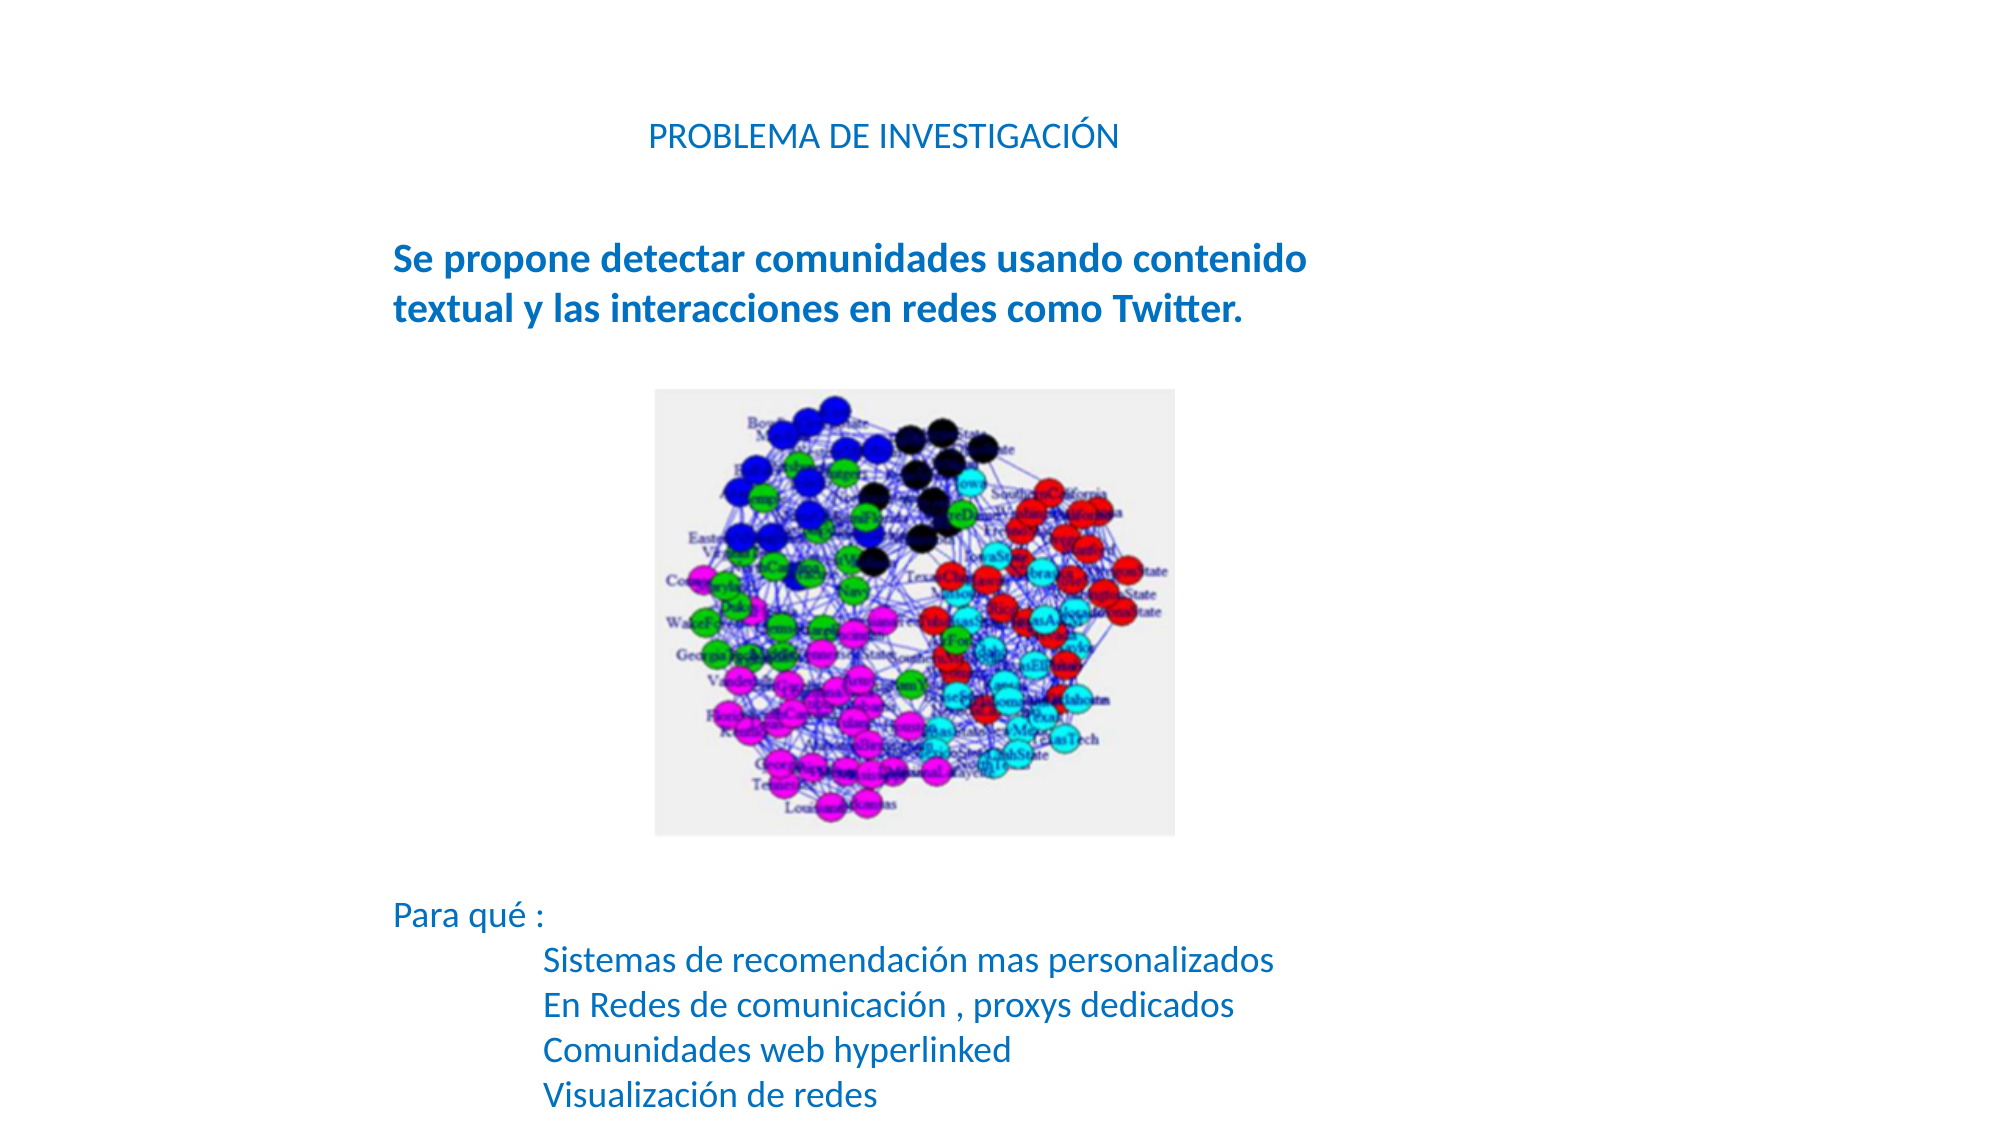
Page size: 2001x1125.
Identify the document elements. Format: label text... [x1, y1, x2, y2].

text_box Se propone detectar comunidades usando contenido textual y las interacciones en redes como Twitter. [378, 223, 1451, 339]
text_box PROBLEMA DE INVESTIGACIÓN [633, 103, 1337, 164]
text_box Para qué : Sistemas de recomendación mas personalizados En Redes de comunicación , proxys dedicados Comunidades web hyperlinked Visualización de redes [378, 882, 1955, 1123]
picture [654, 389, 1175, 837]
